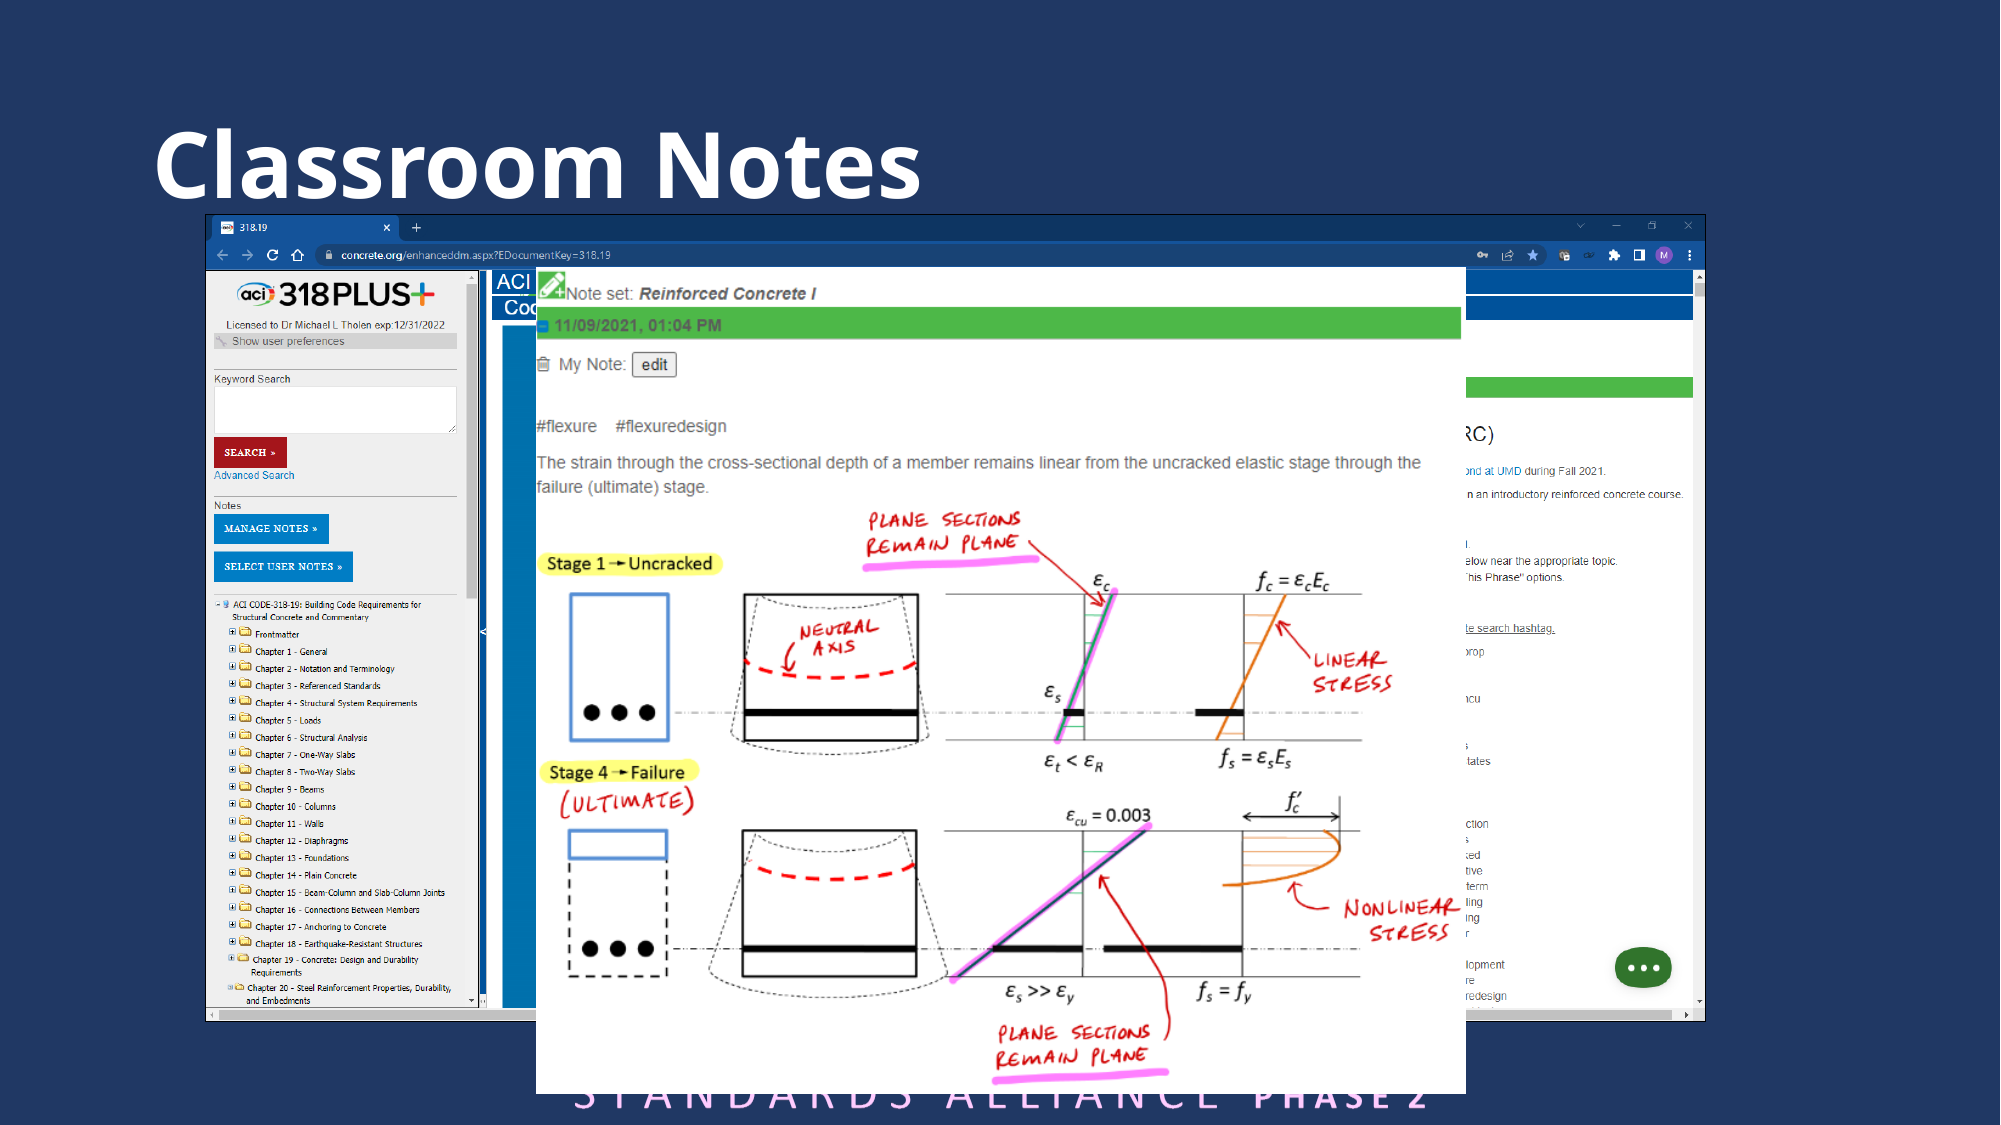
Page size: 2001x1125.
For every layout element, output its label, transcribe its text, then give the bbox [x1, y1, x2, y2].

picture [0, 214, 2000, 1125]
title Classroom Notes [137, 59, 1863, 278]
